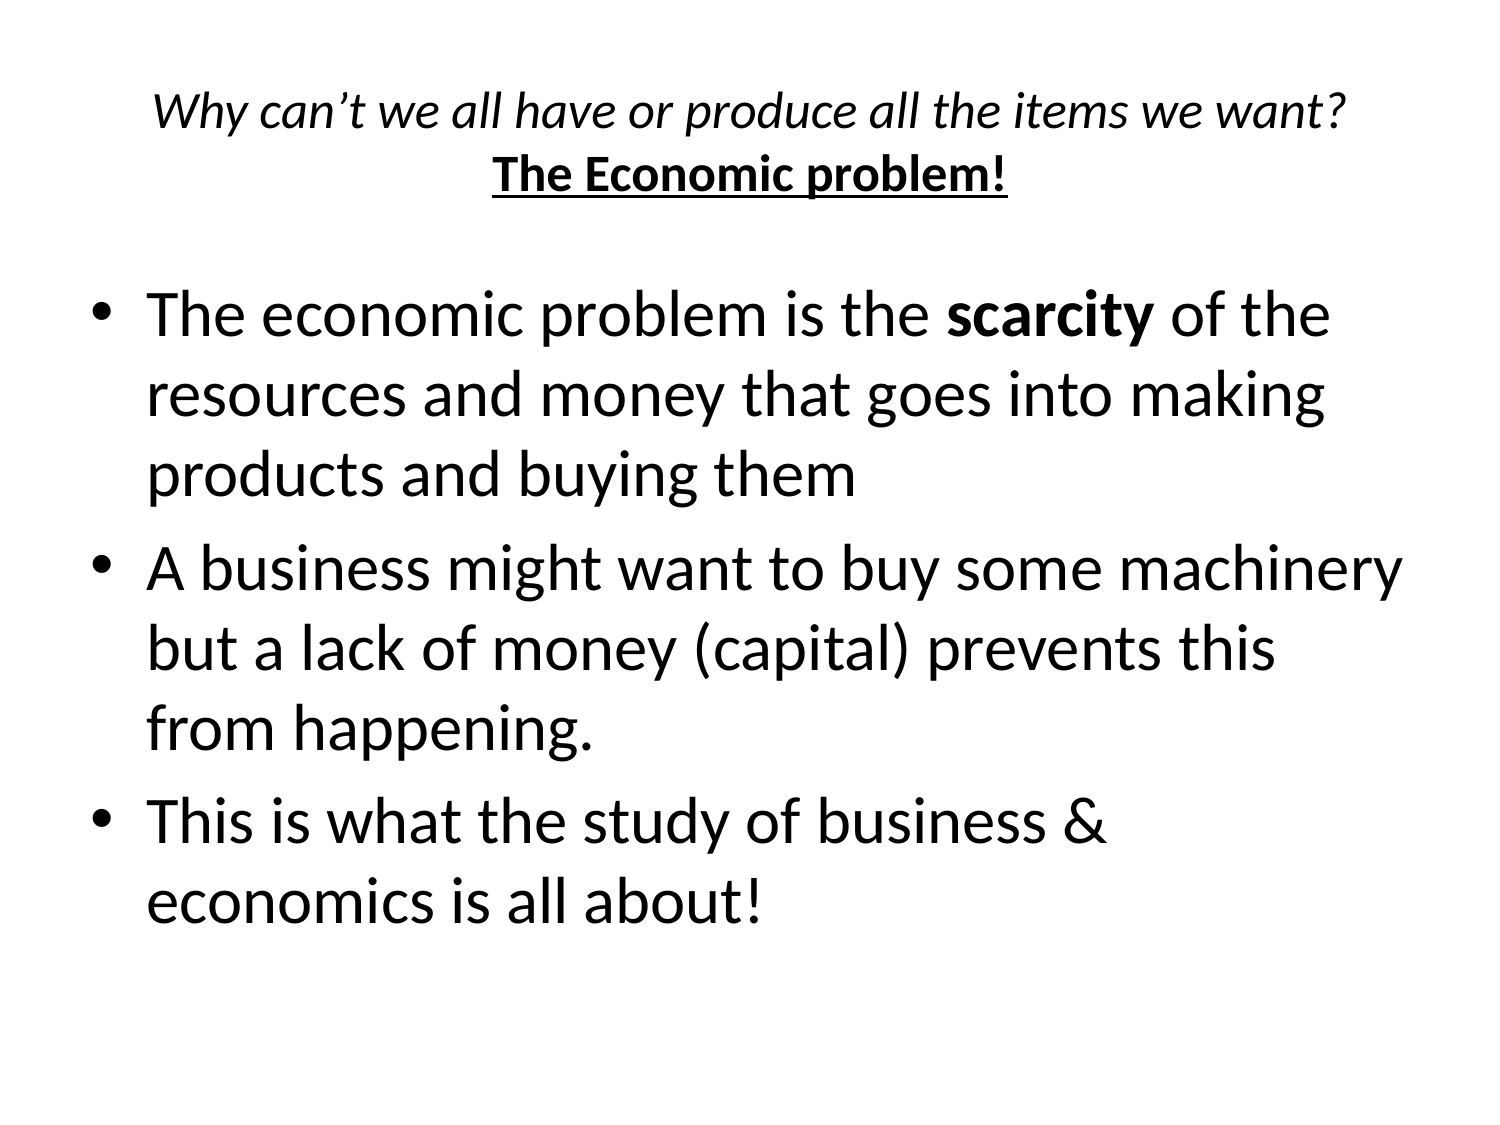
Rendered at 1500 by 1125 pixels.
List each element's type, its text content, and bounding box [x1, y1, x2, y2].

title Why can’t we all have or produce all the items we want? The Economic problem! [75, 45, 1425, 233]
list The economic problem is the scarcity of the resources and money that goes into making products and buying them A business might want to buy some machinery but a lack of money (capital) prevents this from happening. This is what the study of business & economics is all about! [75, 262, 1425, 1005]
